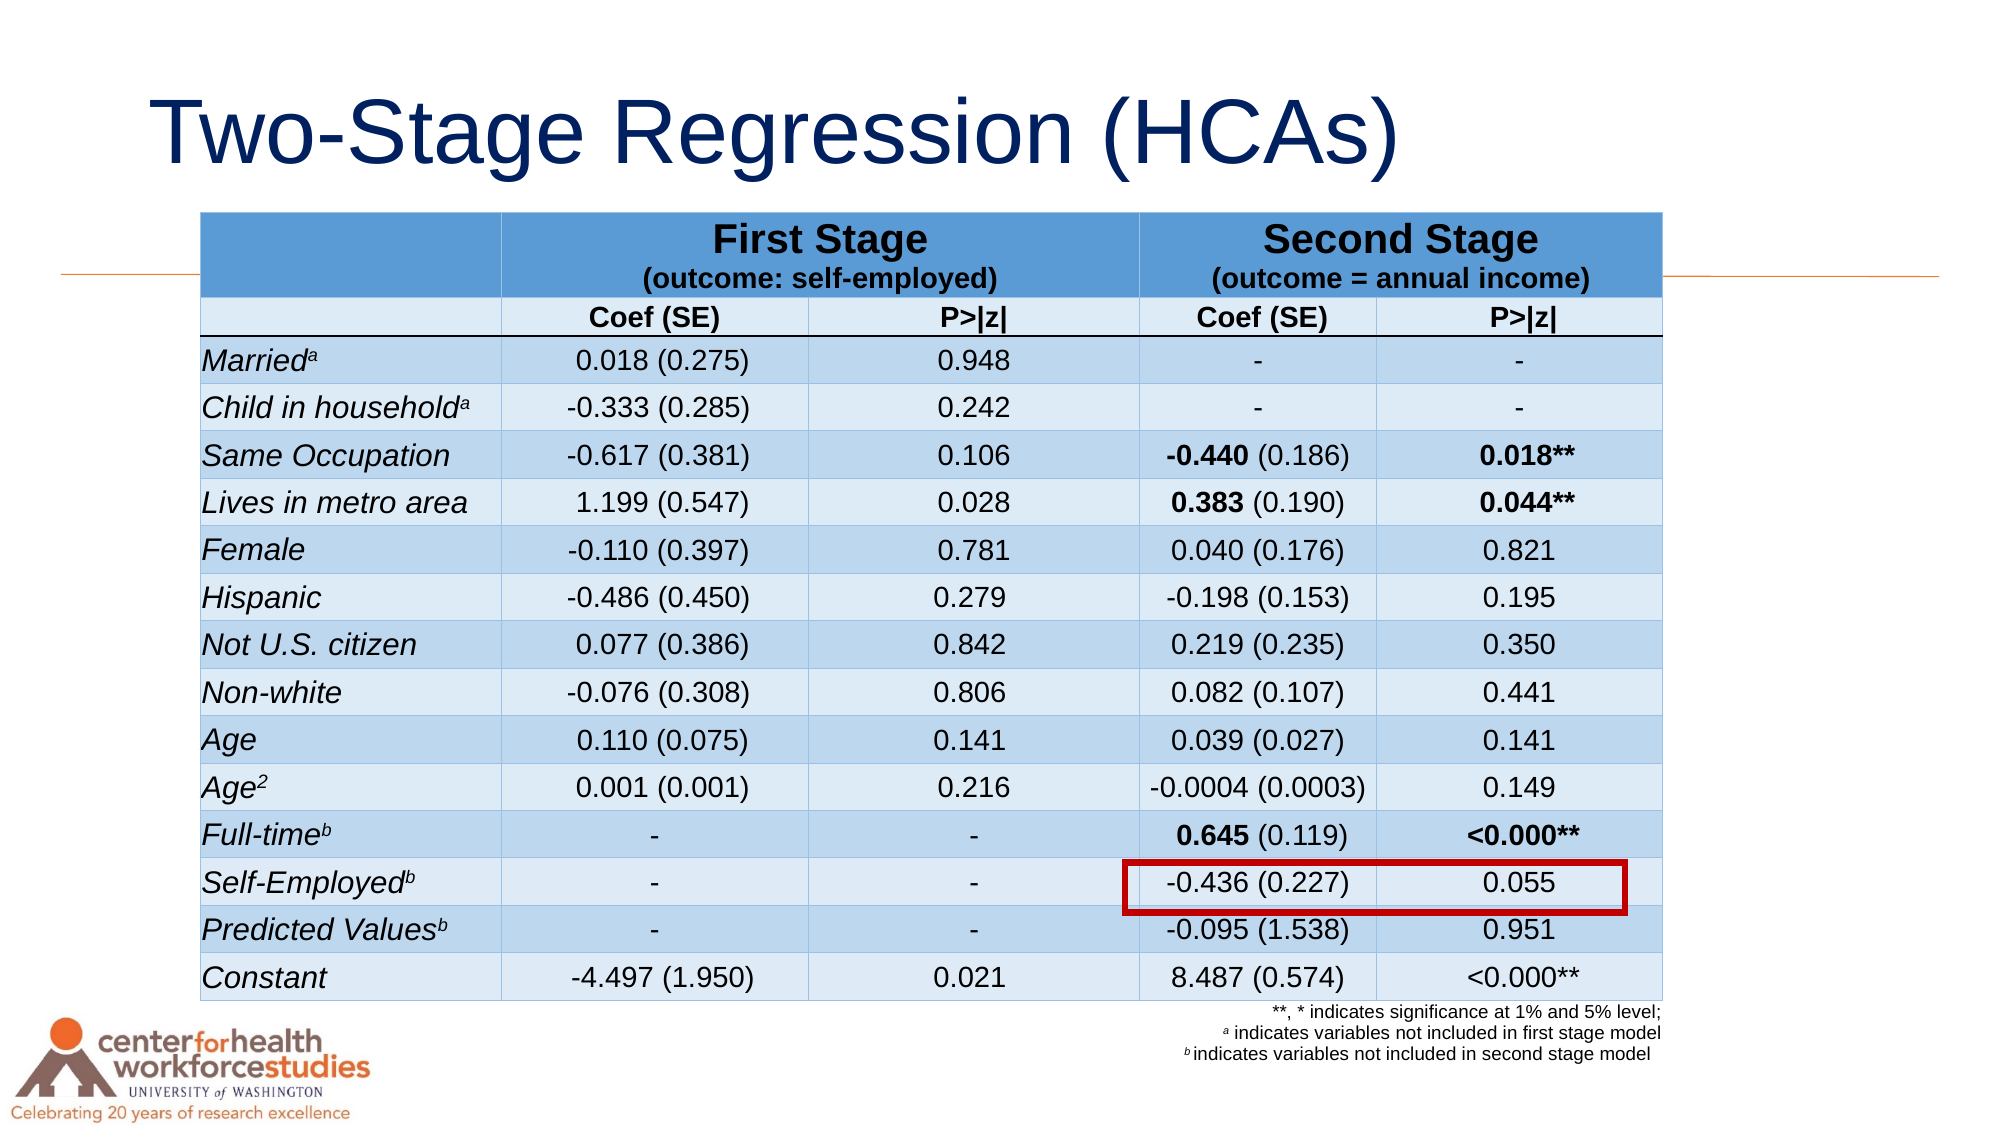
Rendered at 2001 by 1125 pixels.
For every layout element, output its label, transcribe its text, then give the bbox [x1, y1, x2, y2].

table_cell -4.497 (1.950) [502, 953, 808, 1000]
table_cell 0.039 (0.027) [1140, 716, 1376, 763]
table_cell Predicted Valuesb [201, 906, 501, 952]
table_cell 0.806 [809, 669, 1139, 715]
table_cell - [1377, 337, 1662, 383]
table_cell -0.198 (0.153) [1140, 574, 1376, 620]
table_cell 0.018 (0.275) [502, 337, 808, 383]
table_cell Age [201, 716, 501, 763]
table_cell - [1377, 384, 1662, 430]
table_cell 0.948 [809, 337, 1139, 383]
table_cell 0.028 [809, 479, 1139, 525]
table_cell Coef (SE) [502, 298, 808, 335]
table_cell Marrieda [201, 337, 501, 383]
table_cell -0.110 (0.397) [502, 526, 808, 573]
table_cell - [502, 858, 808, 905]
table_cell - [809, 811, 1139, 857]
table_cell Female [201, 526, 501, 573]
table_cell 0.216 [809, 764, 1139, 810]
table_cell 0.021 [809, 953, 1139, 1000]
table_cell -0.076 (0.308) [502, 669, 808, 715]
table_cell 0.018** [1377, 431, 1662, 478]
table_cell -0.333 (0.285) [502, 384, 808, 430]
table_cell Non-white [201, 669, 501, 715]
table_cell 0.441 [1377, 669, 1662, 715]
table_cell 0.645 (0.119) [1140, 811, 1376, 857]
table_cell 0.077 (0.386) [502, 621, 808, 668]
table_cell - [502, 811, 808, 857]
table_cell - [1140, 384, 1376, 430]
table_cell Child in householda [201, 384, 501, 430]
table_cell <0.000** [1377, 953, 1662, 1000]
picture [7, 1013, 373, 1125]
table_cell -0.0004 (0.0003) [1140, 764, 1376, 810]
table_cell - [809, 906, 1139, 952]
table_cell - [1140, 337, 1376, 383]
table_cell <0.000** [1377, 811, 1662, 857]
table_cell 1.199 (0.547) [502, 479, 808, 525]
table_cell -0.440 (0.186) [1140, 431, 1376, 478]
table_cell 0.195 [1377, 574, 1662, 620]
table_cell 0.001 (0.001) [502, 764, 808, 810]
table_cell 0.242 [809, 384, 1139, 430]
table_cell 0.110 (0.075) [502, 716, 808, 763]
table_cell 0.149 [1377, 764, 1662, 810]
table_cell -0.095 (1.538) [1140, 913, 1376, 952]
table_cell -0.486 (0.450) [502, 574, 808, 620]
table_cell - [502, 906, 808, 952]
table_cell Constant [201, 953, 501, 1000]
table_cell 0.055 [1377, 858, 1662, 905]
table_cell Lives in metro area [201, 479, 501, 525]
table_cell -0.617 (0.381) [502, 431, 808, 478]
table_cell 0.781 [809, 526, 1139, 573]
table_cell 0.082 (0.107) [1140, 669, 1376, 715]
table_cell Coef (SE) [1140, 298, 1376, 335]
table_header [201, 213, 501, 297]
table_cell 0.141 [1377, 716, 1662, 763]
table_cell P>|z| [809, 298, 1139, 335]
title Two-Stage Regression (HCAs) [133, 24, 1859, 243]
table_header First Stage (outcome: self-employed) [502, 213, 1139, 297]
table_cell 0.040 (0.176) [1140, 526, 1376, 573]
table_cell Same Occupation [201, 431, 501, 478]
table_cell **, * indicates significance at 1% and 5% level; a indicates variables not included in first stage model b indicates variables not included in second stage model [200, 1001, 1662, 1065]
text_box [1124, 861, 1626, 913]
table_cell 0.383 (0.190) [1140, 479, 1376, 525]
table_cell 0.350 [1377, 621, 1662, 668]
table_cell Self-Employedb [201, 858, 501, 905]
table_cell [201, 298, 501, 335]
table_cell 8.487 (0.574) [1140, 953, 1376, 1000]
table_cell 0.842 [809, 621, 1139, 668]
table_cell Age2 [201, 764, 501, 810]
table_cell 0.821 [1377, 526, 1662, 573]
table_cell 0.219 (0.235) [1140, 621, 1376, 668]
table_cell Not U.S. citizen [201, 621, 501, 668]
table_cell 0.279 [809, 574, 1139, 620]
table_header Second Stage (outcome = annual income) [1140, 213, 1662, 297]
table_cell - [809, 858, 1139, 905]
table_cell 0.106 [809, 431, 1139, 478]
table_cell 0.951 [1377, 906, 1662, 952]
table_cell Full-timeb [201, 811, 501, 857]
table_cell P>|z| [1377, 298, 1662, 335]
table_cell Hispanic [201, 574, 501, 620]
table_cell 0.141 [809, 716, 1139, 763]
table_cell 0.044** [1377, 479, 1662, 525]
